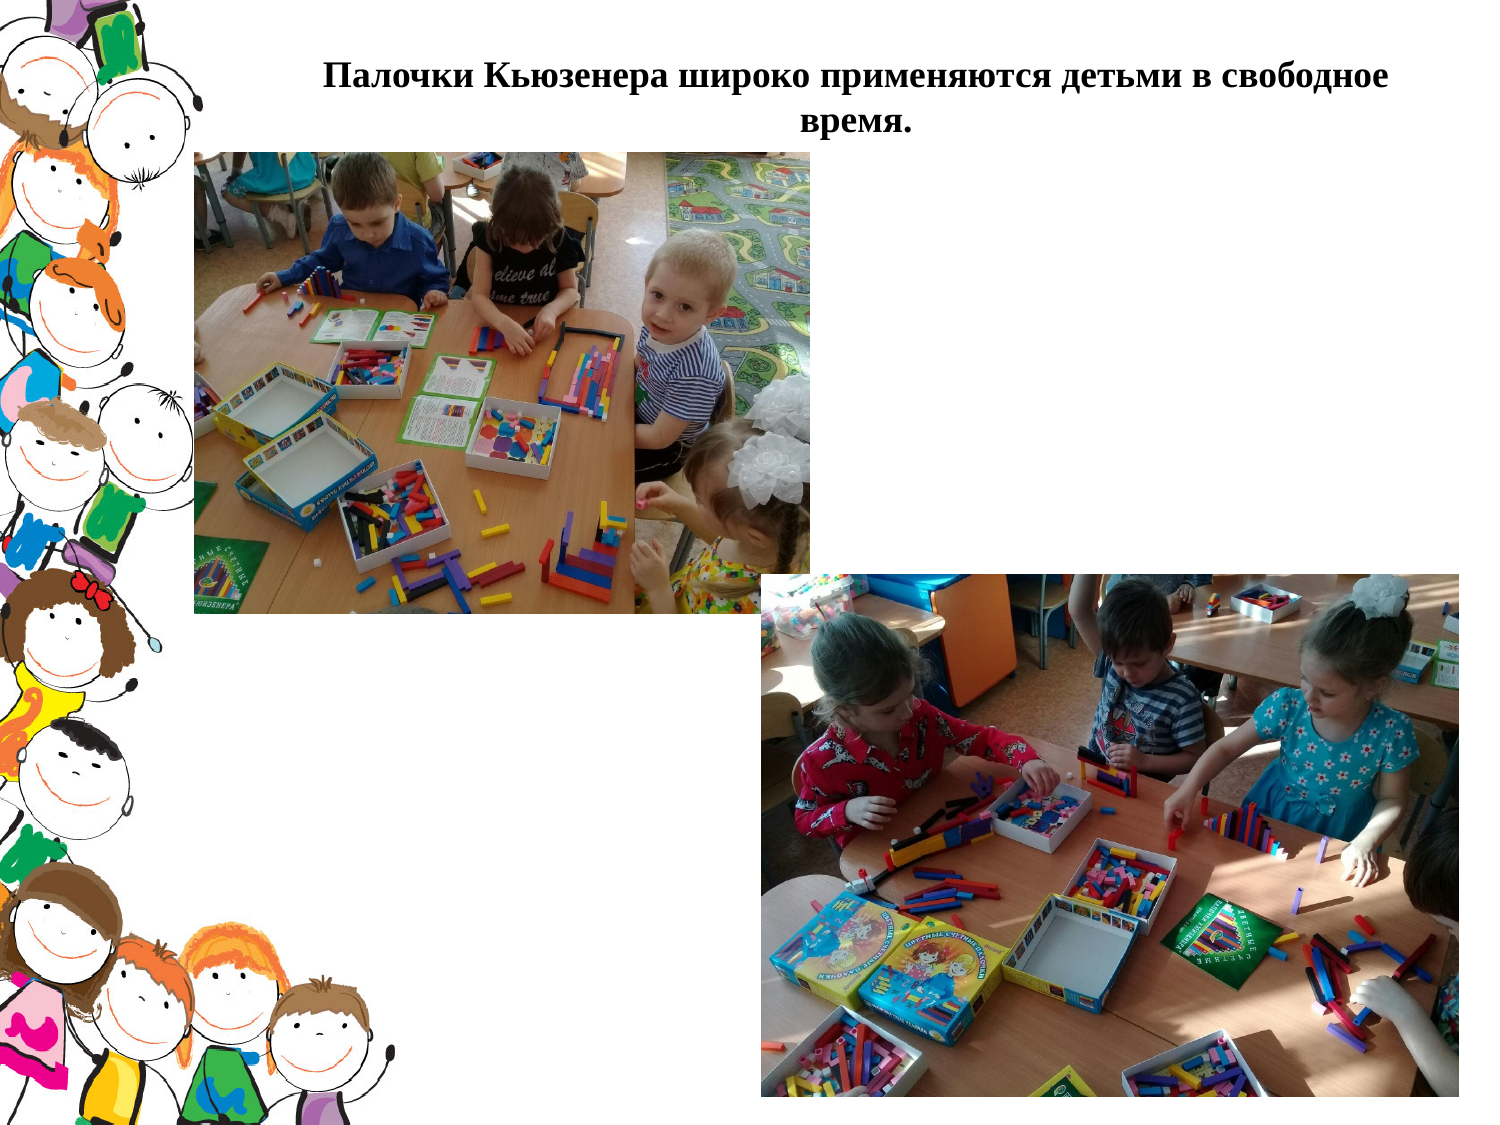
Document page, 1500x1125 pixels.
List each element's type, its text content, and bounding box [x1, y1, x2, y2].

picture [0, 0, 1500, 1125]
picture [0, 262, 10, 274]
text_box Палочки Кьюзенера широко применяются детьми в свободное время. [265, 42, 1447, 148]
